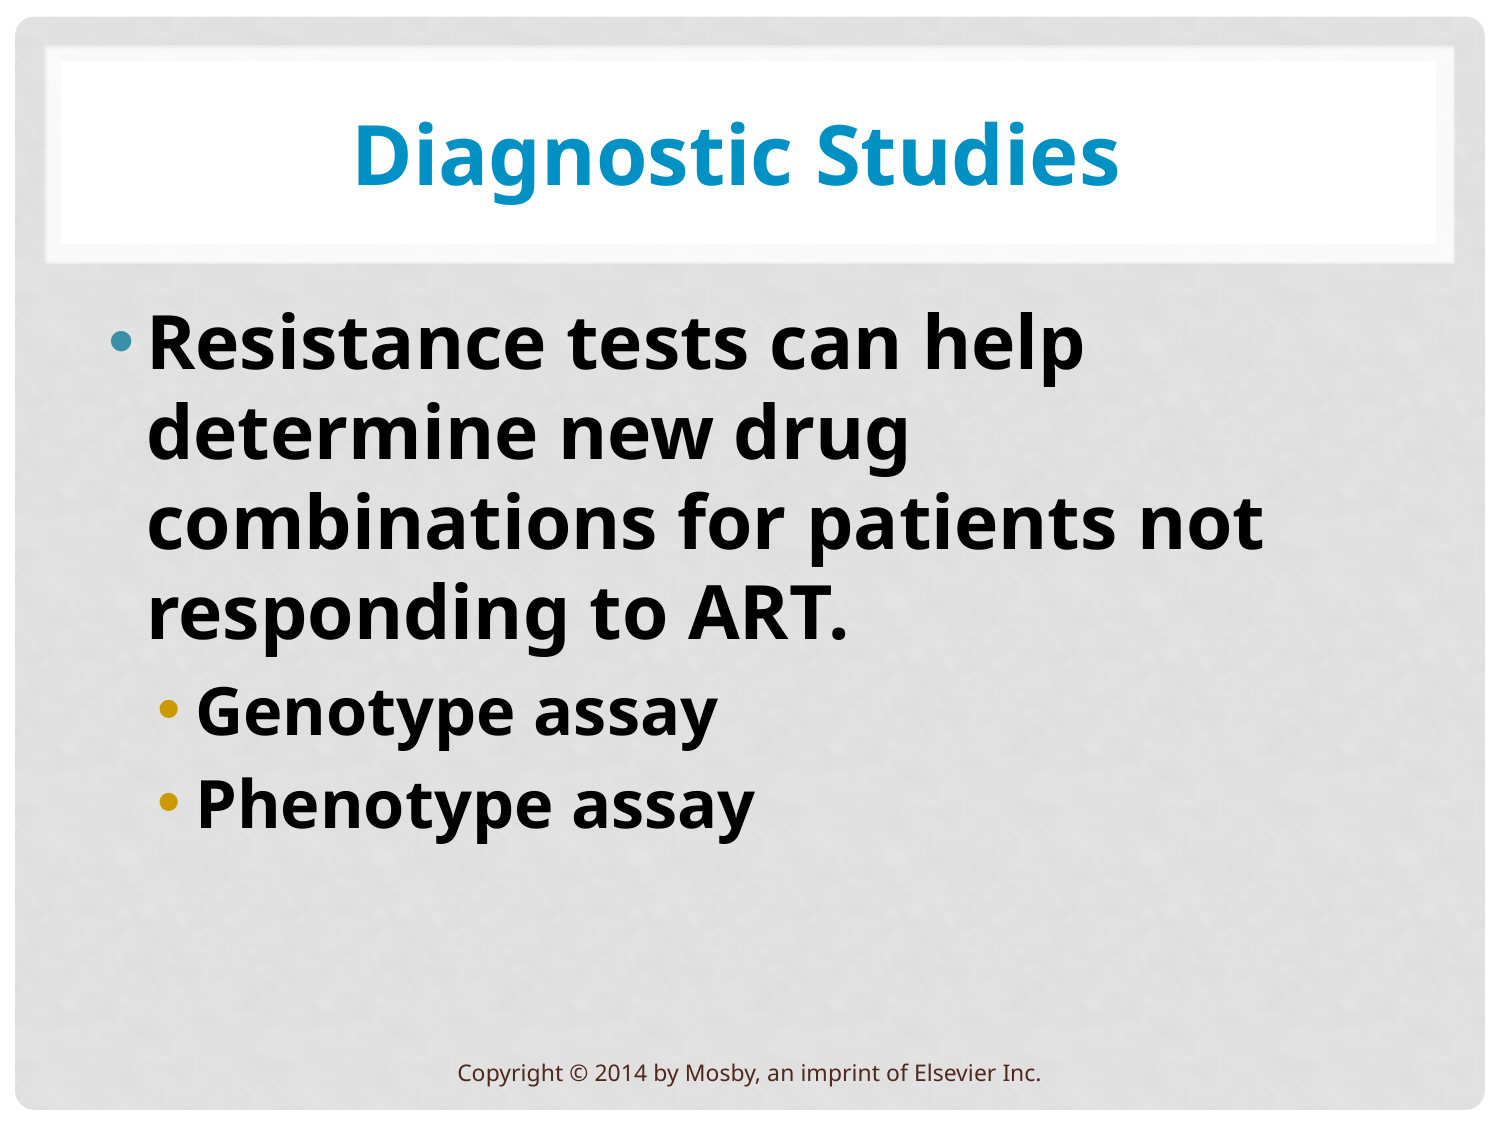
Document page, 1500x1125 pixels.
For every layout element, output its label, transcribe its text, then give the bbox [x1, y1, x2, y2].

title Diagnostic Studies [69, 66, 1426, 238]
footer Copyright © 2014 by Mosby, an imprint of Elsevier Inc. [75, 1042, 1425, 1103]
list Resistance tests can help determine new drug combinations for patients not responding to ART. Genotype assay Phenotype assay [75, 287, 1425, 1005]
